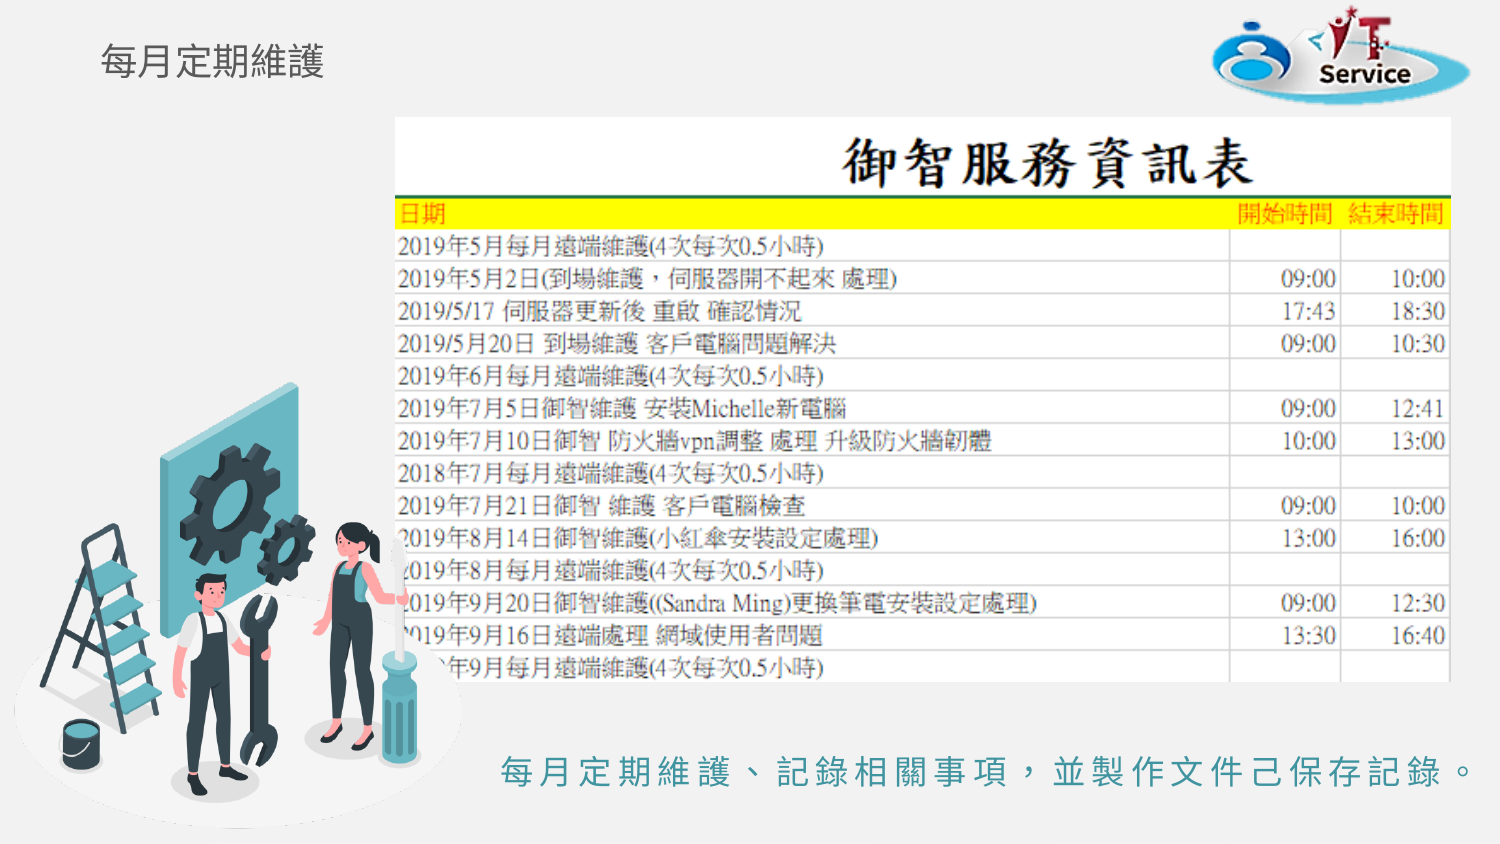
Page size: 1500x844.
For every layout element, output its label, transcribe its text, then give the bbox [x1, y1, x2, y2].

text_box 每月定期維護、記錄相關事項，並製作文件己保存記錄。 [495, 743, 1497, 799]
picture [0, 0, 1500, 844]
text_box 每月定期維護 [100, 28, 450, 92]
